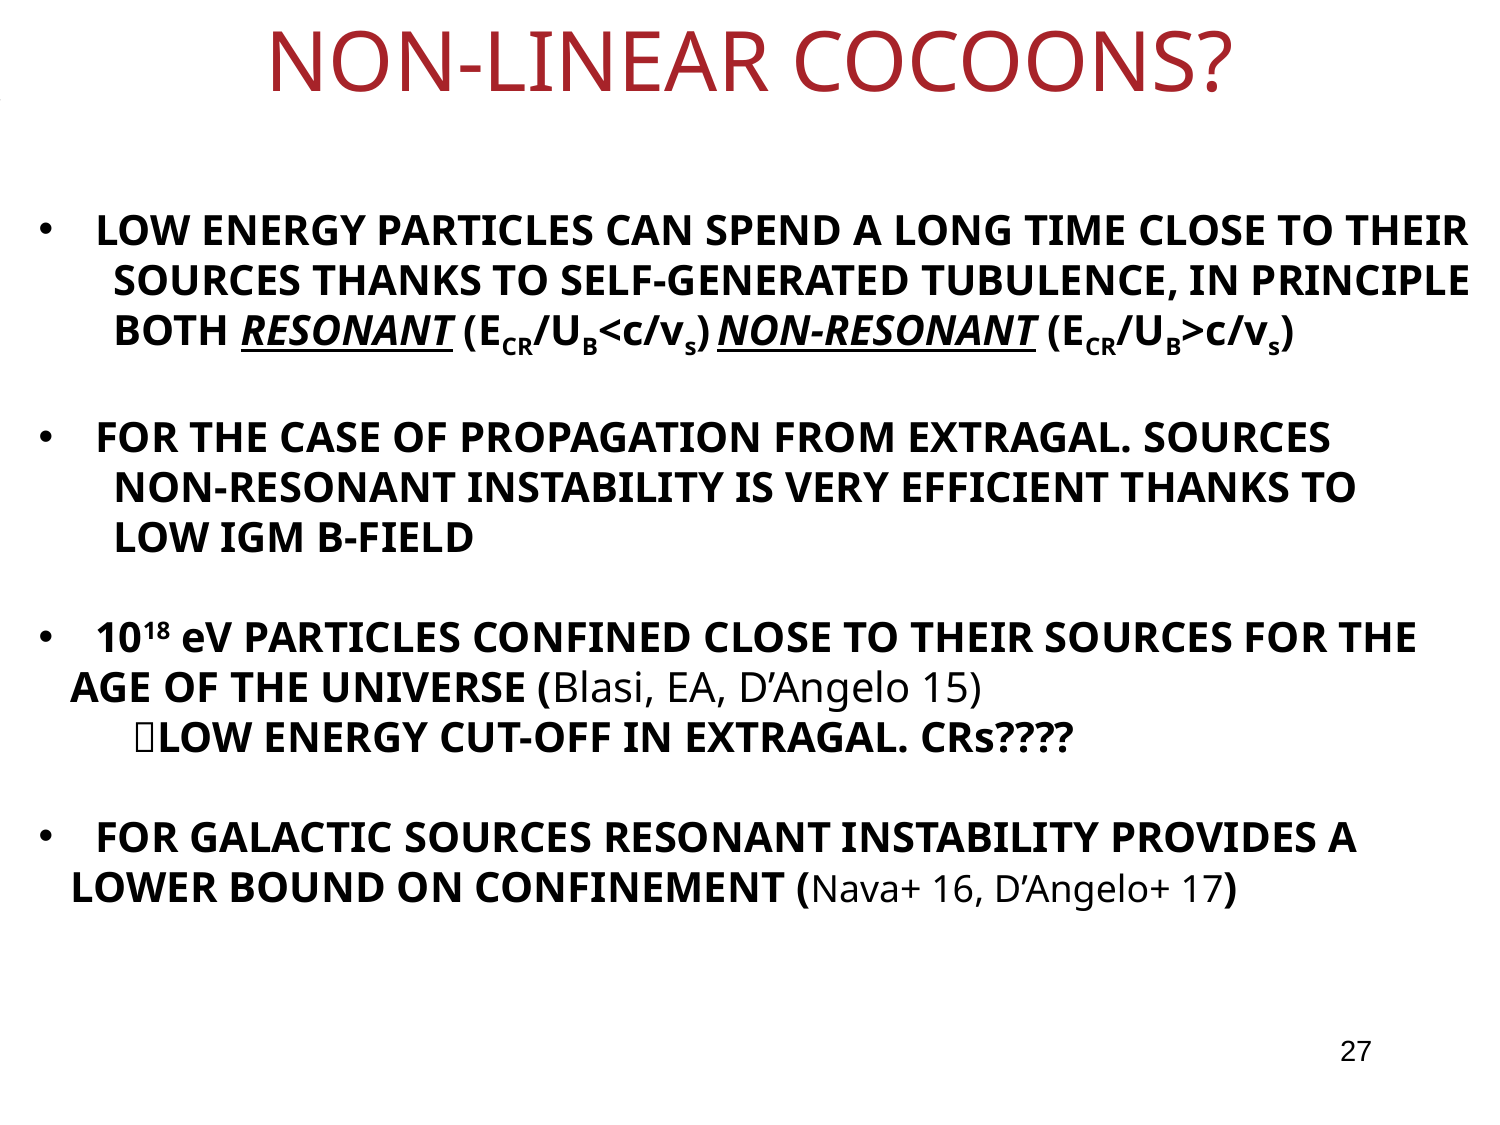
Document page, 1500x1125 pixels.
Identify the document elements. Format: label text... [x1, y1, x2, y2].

text_box LOW ENERGY PARTICLES CAN SPEND A LONG TIME CLOSE TO THEIR SOURCES THANKS TO SELF-GENERATED TUBULENCE, IN PRINCIPLE BOTH RESONANT (ECR/UB<c/vs) NON-RESONANT (ECR/UB>c/vs) FOR THE CASE OF PROPAGATION FROM EXTRAGAL. SOURCES NON-RESONANT INSTABILITY IS VERY EFFICIENT THANKS TO LOW IGM B-FIELD 1018 eV PARTICLES CONFINED CLOSE TO THEIR SOURCES FOR THE AGE OF THE UNIVERSE (Blasi, EA, D’Angelo 15) LOW ENERGY CUT-OFF IN EXTRAGAL. CRs???? FOR GALACTIC SOURCES RESONANT INSTABILITY PROVIDES A LOWER BOUND ON CONFINEMENT (Nava+ 16, D’Angelo+ 17) [23, 196, 1497, 919]
slide_number 27 [1074, 1025, 1388, 1100]
title NON-LINEAR COCOONS? [0, 7, 1500, 109]
